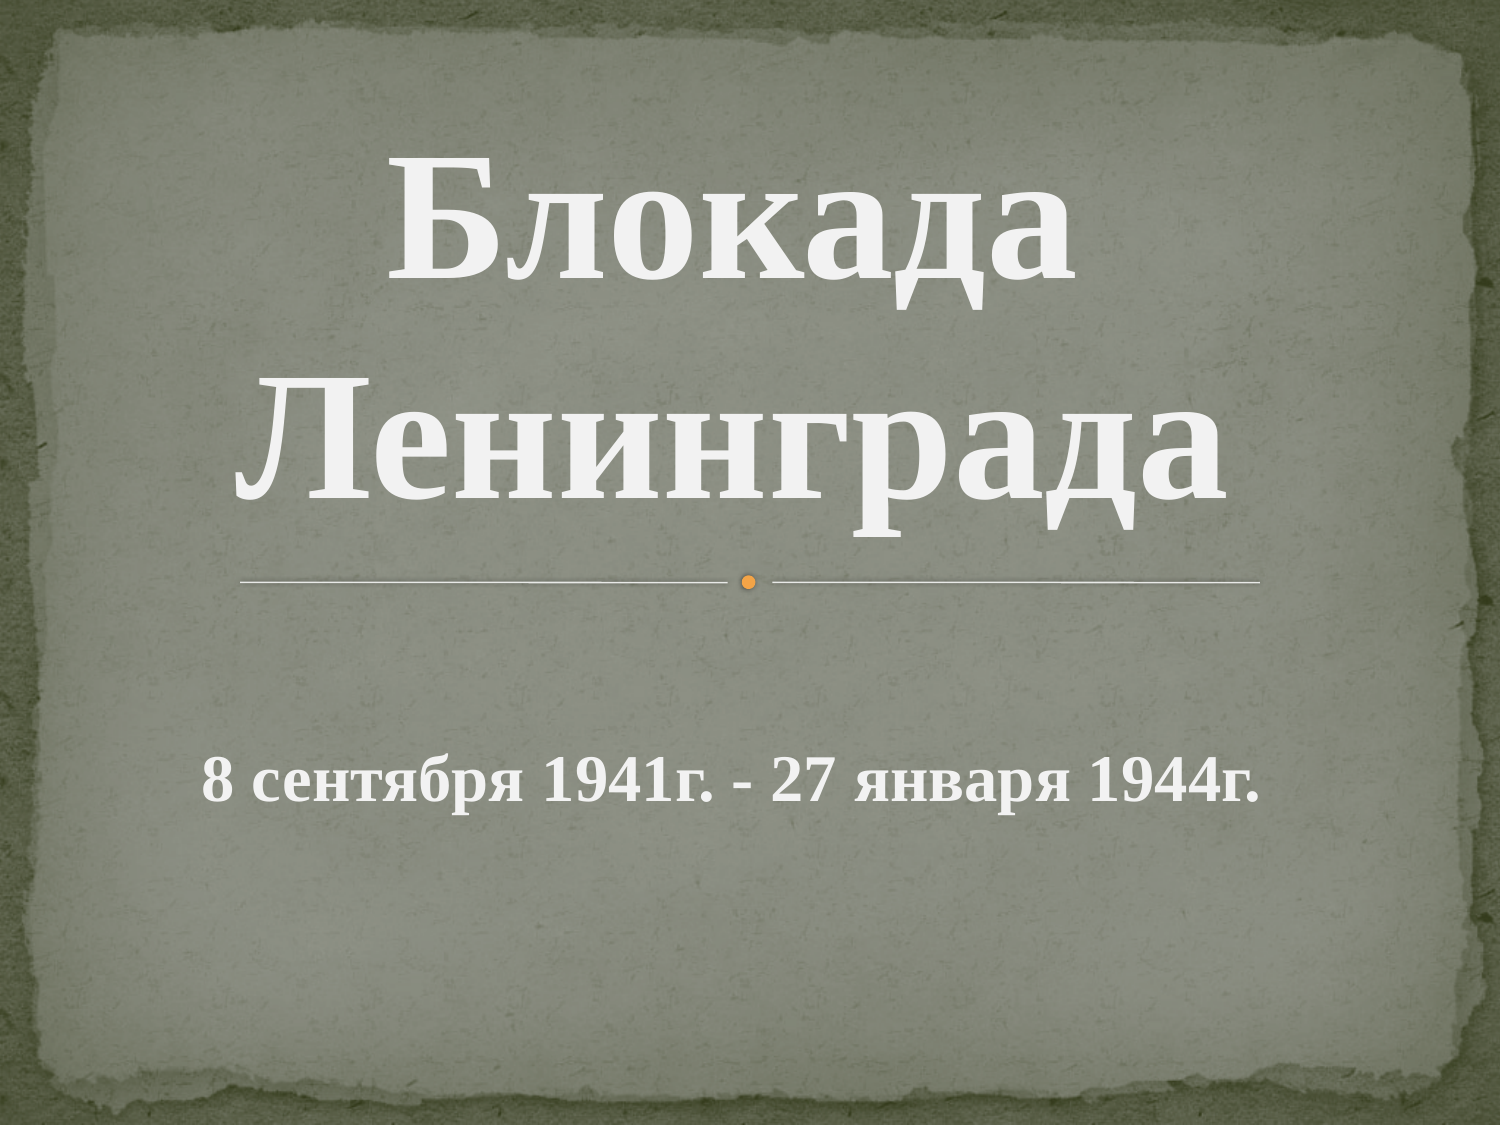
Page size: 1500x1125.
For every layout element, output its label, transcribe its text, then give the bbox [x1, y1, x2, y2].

text_box Блокада Ленинграда [128, 0, 1336, 543]
text_box 8 сентября 1941г. - 27 января 1944г. [112, 727, 1353, 823]
